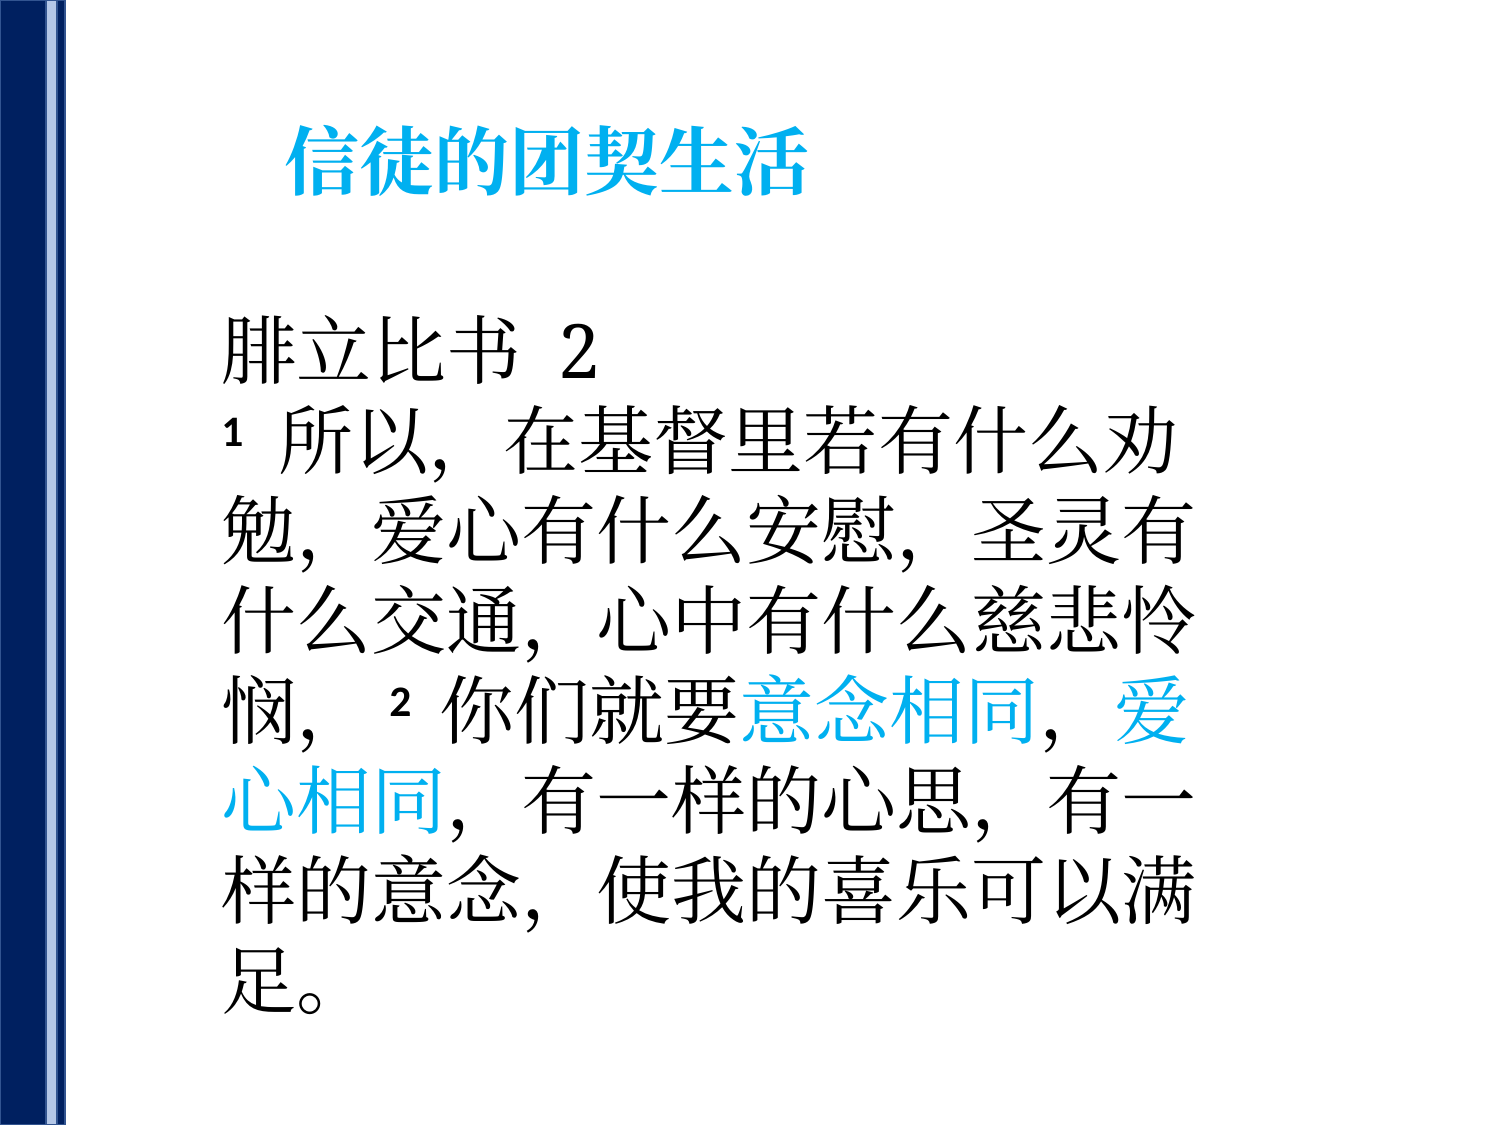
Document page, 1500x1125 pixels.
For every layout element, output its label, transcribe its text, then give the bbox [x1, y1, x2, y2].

text_box [0, 0, 45, 1125]
text_box 信徒的团契生活 [269, 101, 825, 212]
text_box [45, 0, 58, 1125]
text_box 腓立比书 2 1 所以，在基督里若有什么劝勉，爱心有什么安慰，圣灵有什么交通，心中有什么慈悲怜悯，2 你们就要意念相同，爱心相同，有一样的心思，有一样的意念，使我的喜乐可以满足。 [206, 290, 1258, 1031]
text_box [58, 0, 66, 1125]
